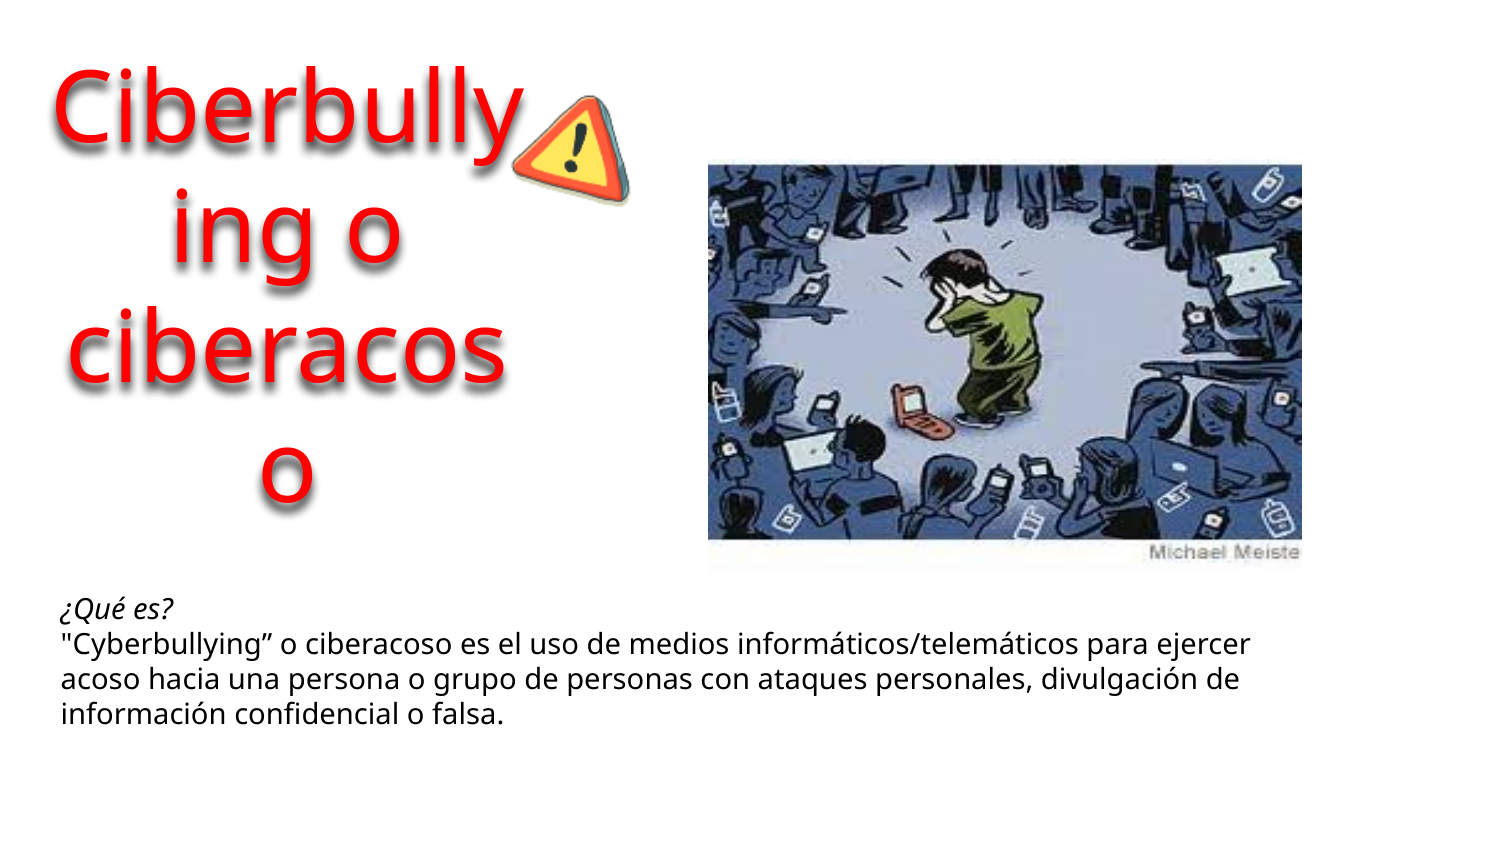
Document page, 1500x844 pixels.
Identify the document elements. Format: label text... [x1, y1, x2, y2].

text_box ¿Qué es? "Cyberbullying” o ciberacoso es el uso de medios informáticos/telemáticos para ejercer acoso hacia una persona o grupo de personas con ataques personales, divulgación de información confidencial o falsa. [45, 575, 1302, 745]
picture [493, 68, 664, 219]
picture [708, 158, 1302, 576]
title Ciberbullying o ciberacoso [29, 27, 546, 177]
